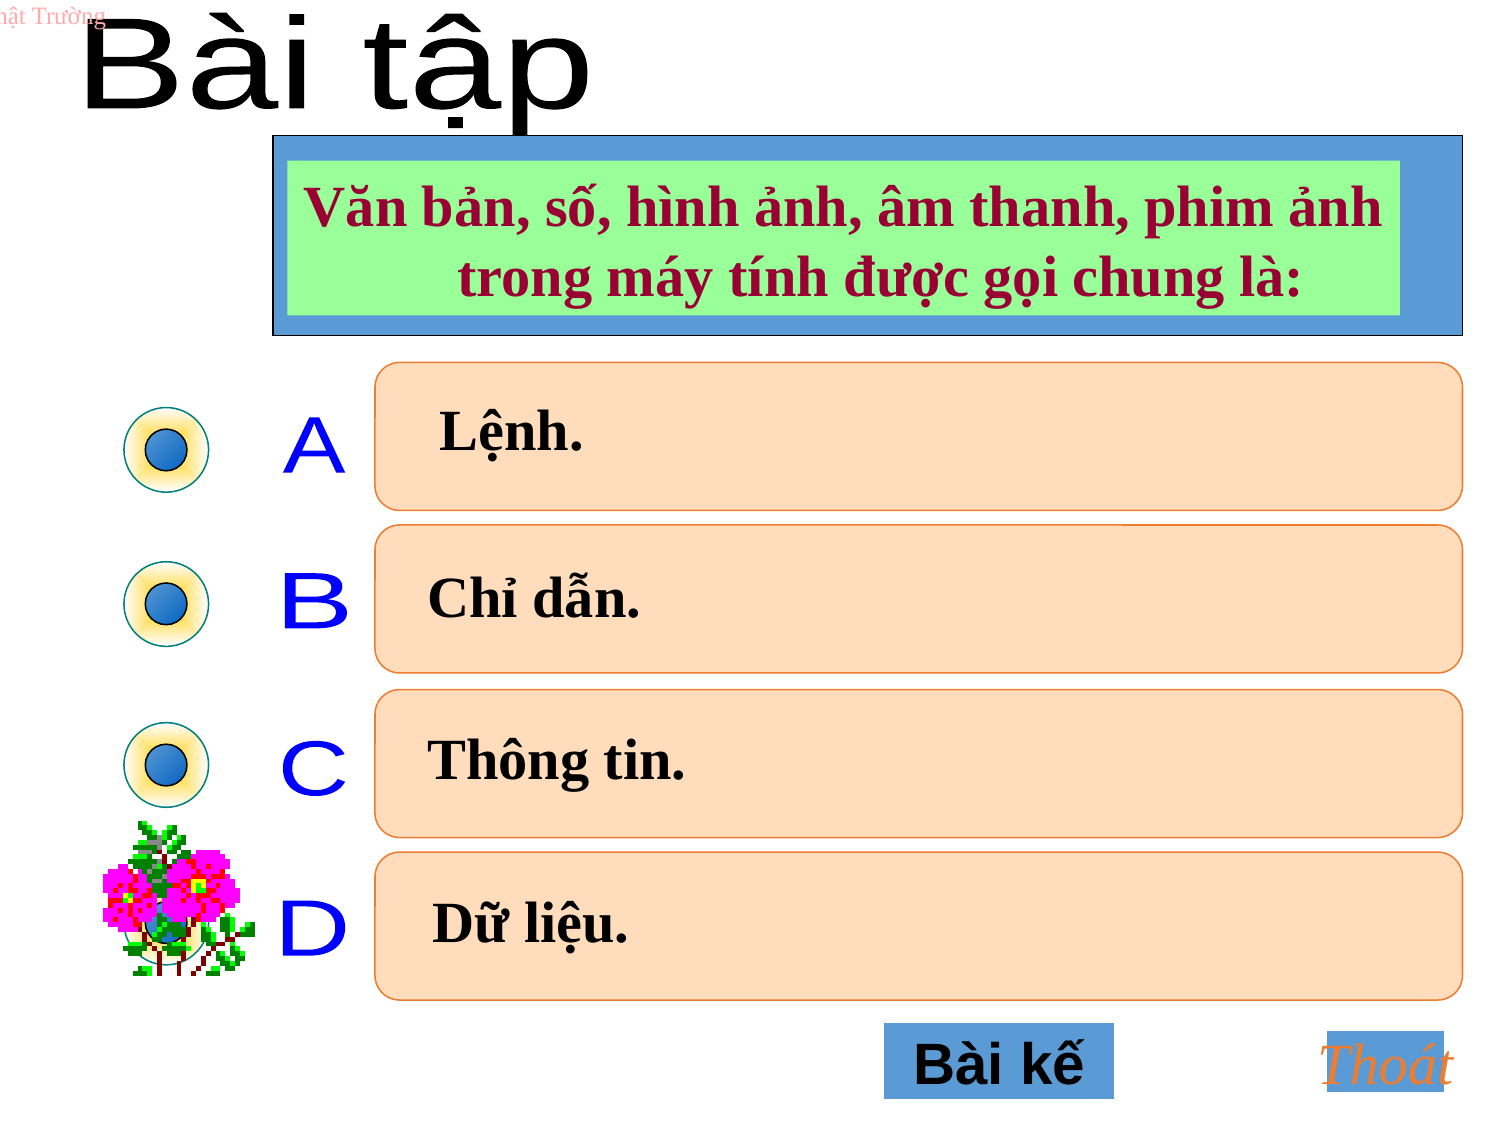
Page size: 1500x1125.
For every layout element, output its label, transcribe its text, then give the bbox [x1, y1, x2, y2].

text_box Dữ liệu. [418, 876, 1388, 962]
text_box Thông tin. [412, 714, 1375, 799]
picture [99, 821, 255, 977]
text_box Văn bản, số, hình ảnh, âm thanh, phim ảnh trong máy tính được gọi chung là: [287, 160, 1400, 316]
text_box Chỉ dẫn. [412, 551, 1388, 637]
text_box Lệnh. [424, 384, 1388, 470]
